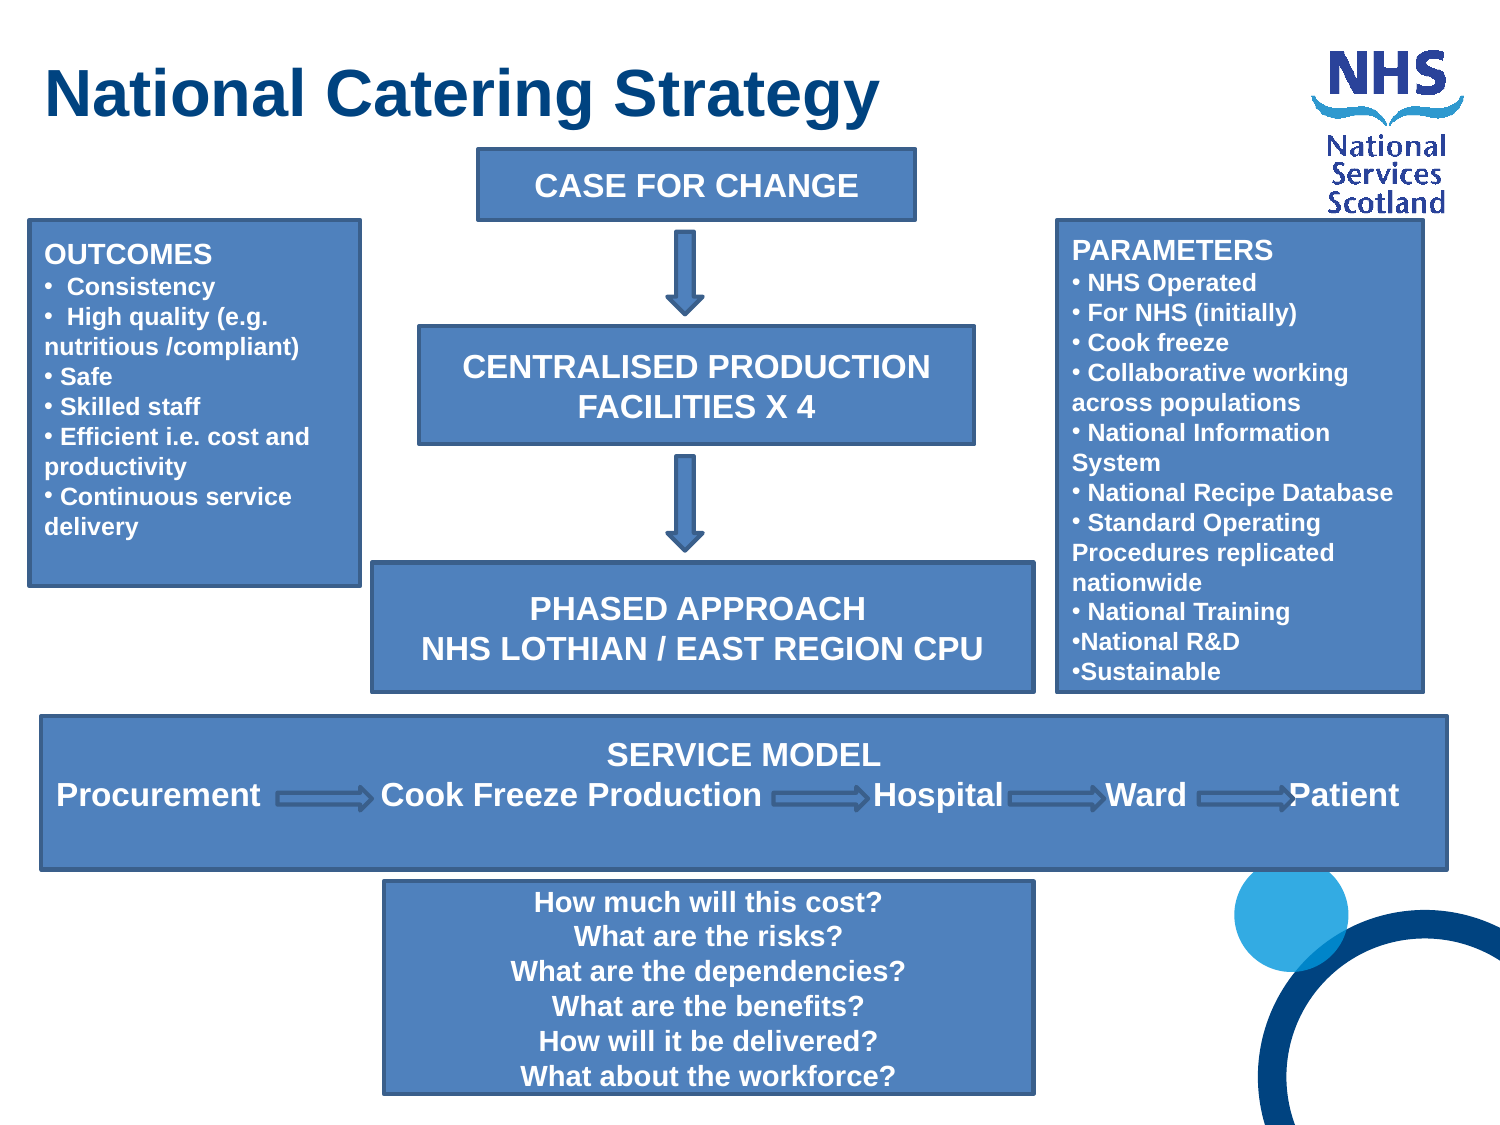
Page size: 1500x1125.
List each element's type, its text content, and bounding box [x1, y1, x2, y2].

text_box PARAMETERS NHS Operated For NHS (initially) Cook freeze Collaborative working across populations National Information System National Recipe Database Standard Operating Procedures replicated nationwide National Training National R&D Sustainable [1055, 218, 1425, 694]
text_box PHASED APPROACH NHS LOTHIAN / EAST REGION CPU [370, 560, 1036, 694]
text_box SERVICE MODEL Procurement Cook Freeze Production Hospital Ward Patient [39, 714, 1449, 872]
text_box How much will this cost? What are the risks? What are the dependencies? What are the benefits? How will it be delivered? What about the workforce? [382, 879, 1036, 1096]
picture [1311, 50, 1464, 214]
text_box [771, 784, 871, 813]
text_box CENTRALISED PRODUCTION FACILITIES X 4 [417, 324, 976, 446]
text_box [665, 454, 705, 553]
text_box [275, 784, 375, 813]
text_box [1196, 784, 1296, 813]
text_box CASE FOR CHANGE [476, 147, 917, 222]
text_box [665, 229, 705, 317]
text_box OUTCOMES Consistency High quality (e.g. nutritious /compliant) Safe Skilled staff Efficient i.e. cost and productivity Continuous service delivery [27, 218, 362, 588]
text_box National Catering Strategy [29, 42, 1128, 138]
text_box [1007, 784, 1107, 813]
